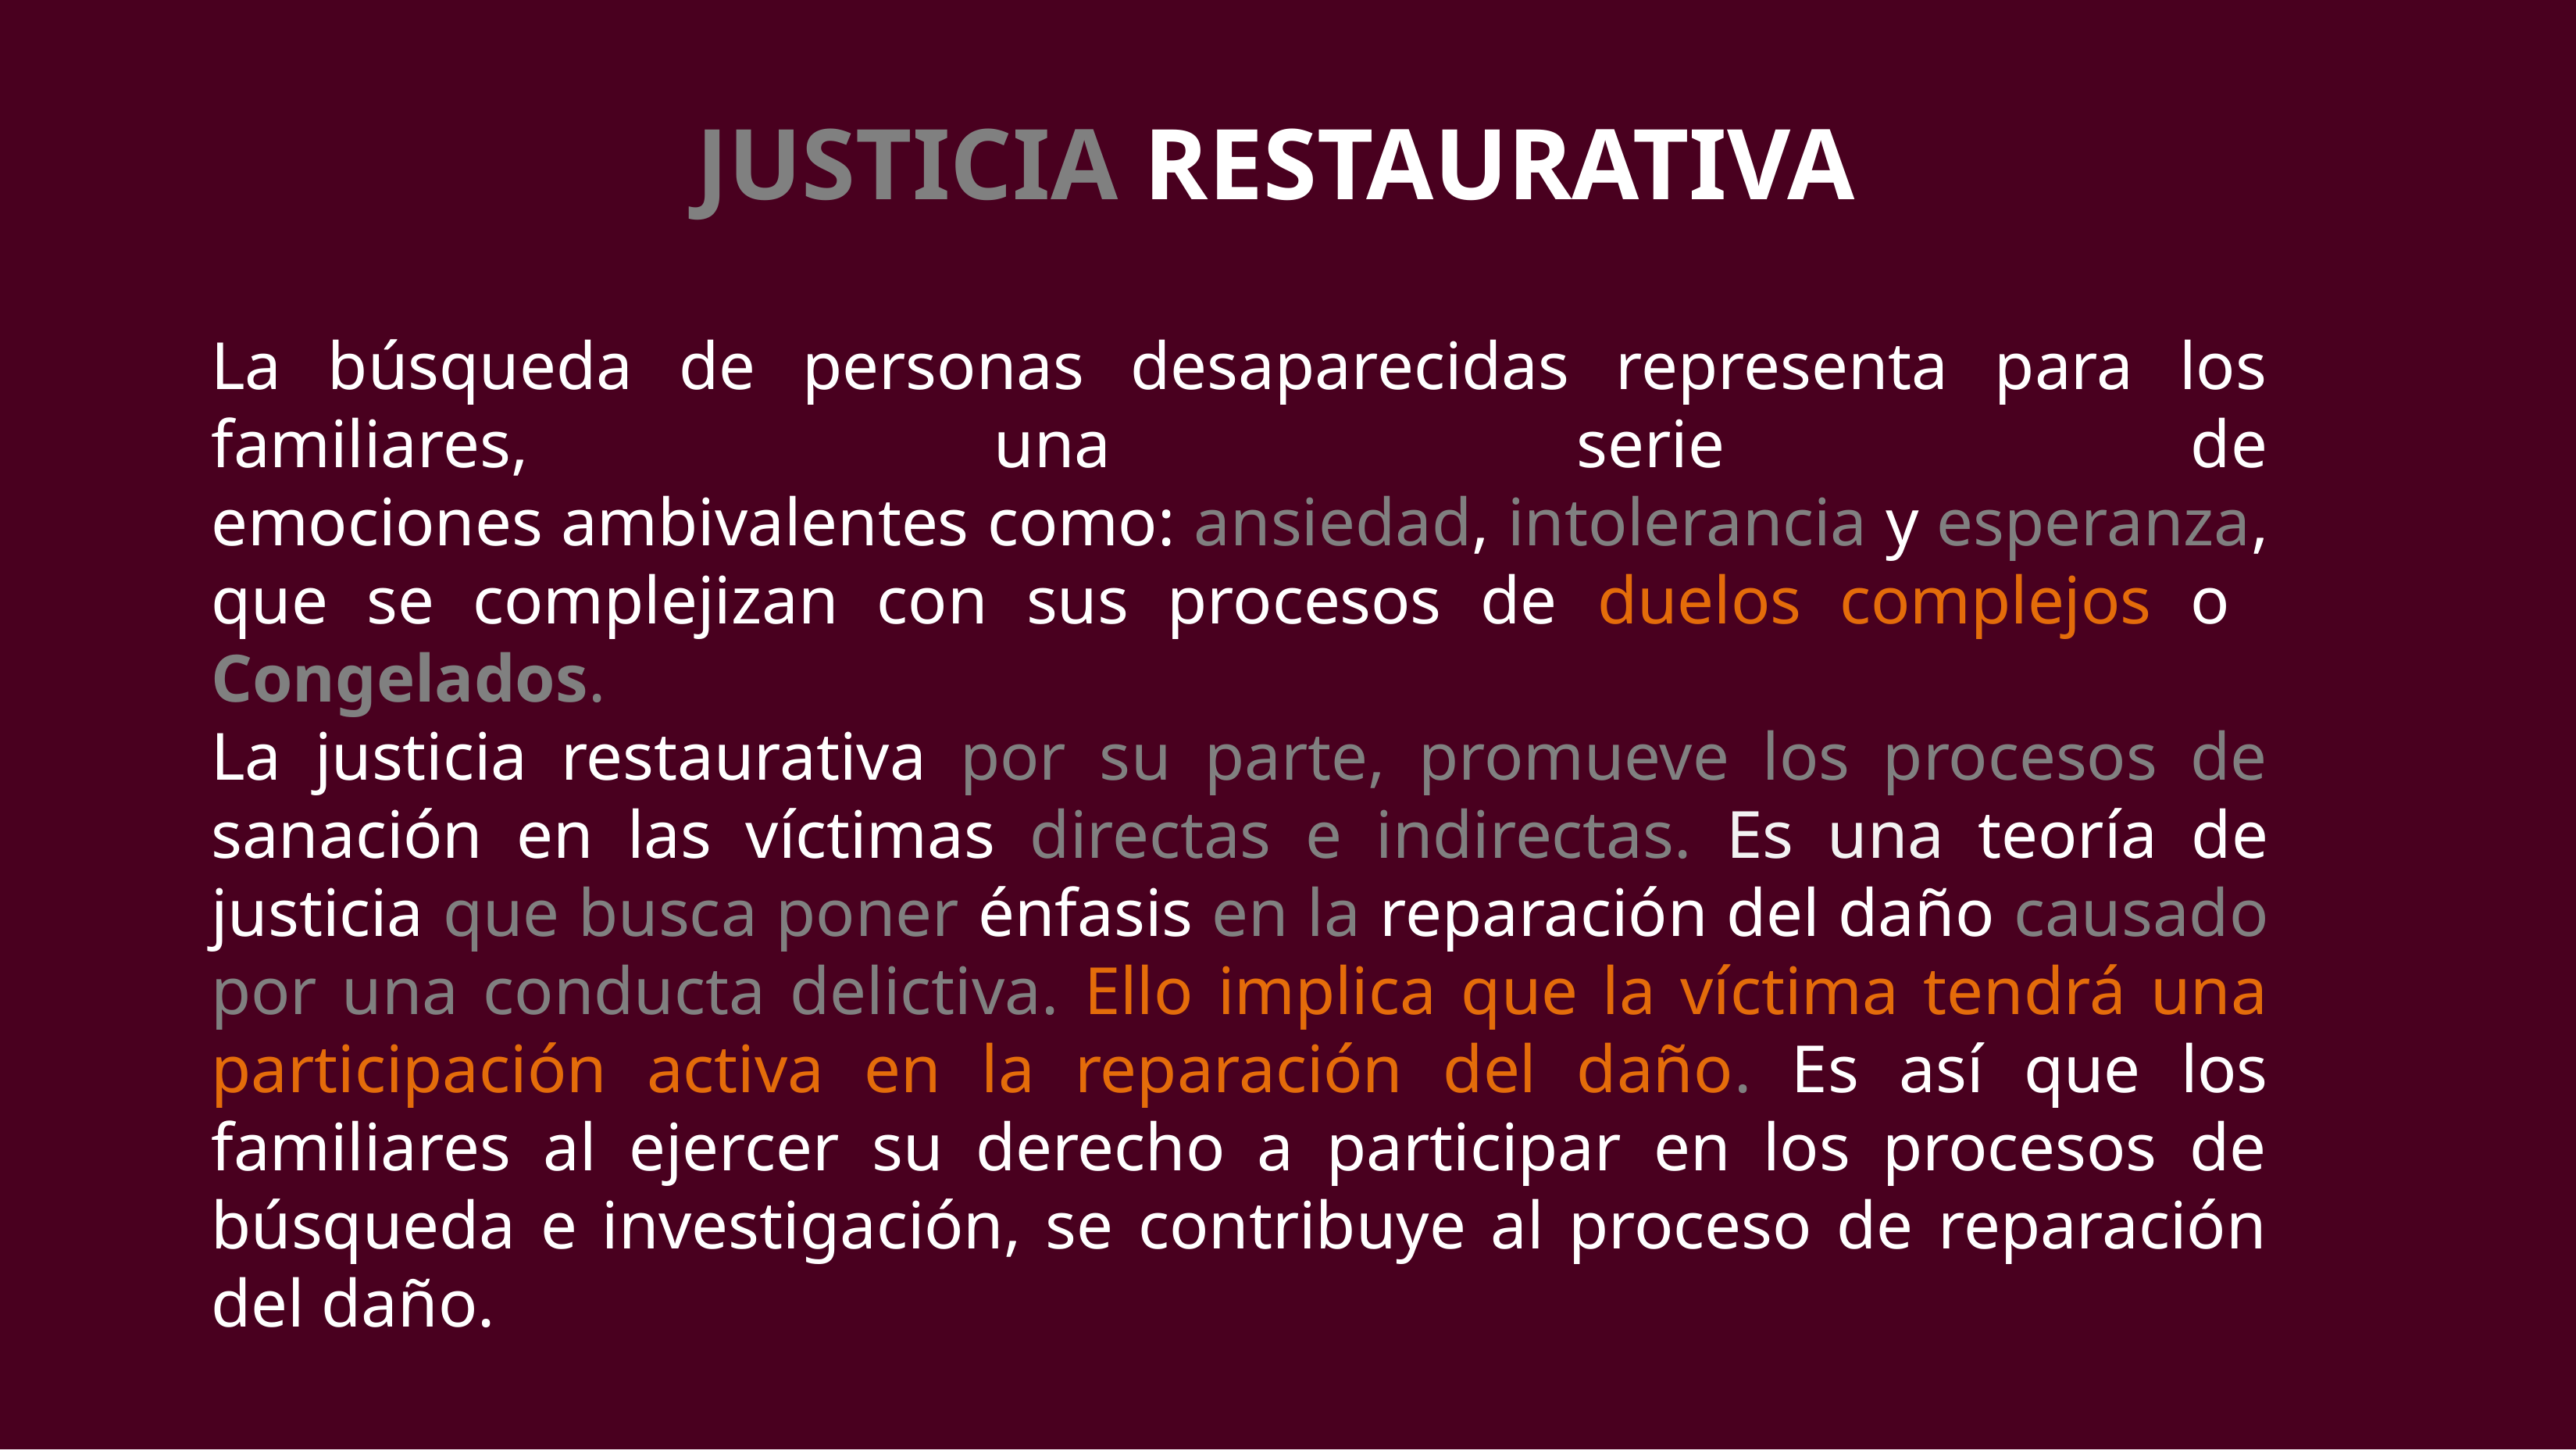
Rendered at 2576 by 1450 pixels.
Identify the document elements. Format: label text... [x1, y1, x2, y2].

text_box La búsqueda de personas desaparecidas representa para los familiares, una serie de emociones ambivalentes como: ansiedad, intolerancia y esperanza, que se complejizan con sus procesos de duelos complejos o Congelados. La justicia restaurativa por su parte, promueve los procesos de sanación en las víctimas directas e indirectas. Es una teoría de justicia que busca poner énfasis en la reparación del daño causado por una conducta delictiva. Ello implica que la víctima tendrá una participación activa en la reparación del daño. Es así que los familiares al ejercer su derecho a participar en los procesos de búsqueda e investigación, se contribuye al proceso de reparación del daño. [199, 318, 2281, 1346]
title JUSTICIA RESTAURATIVA [176, 102, 2400, 221]
